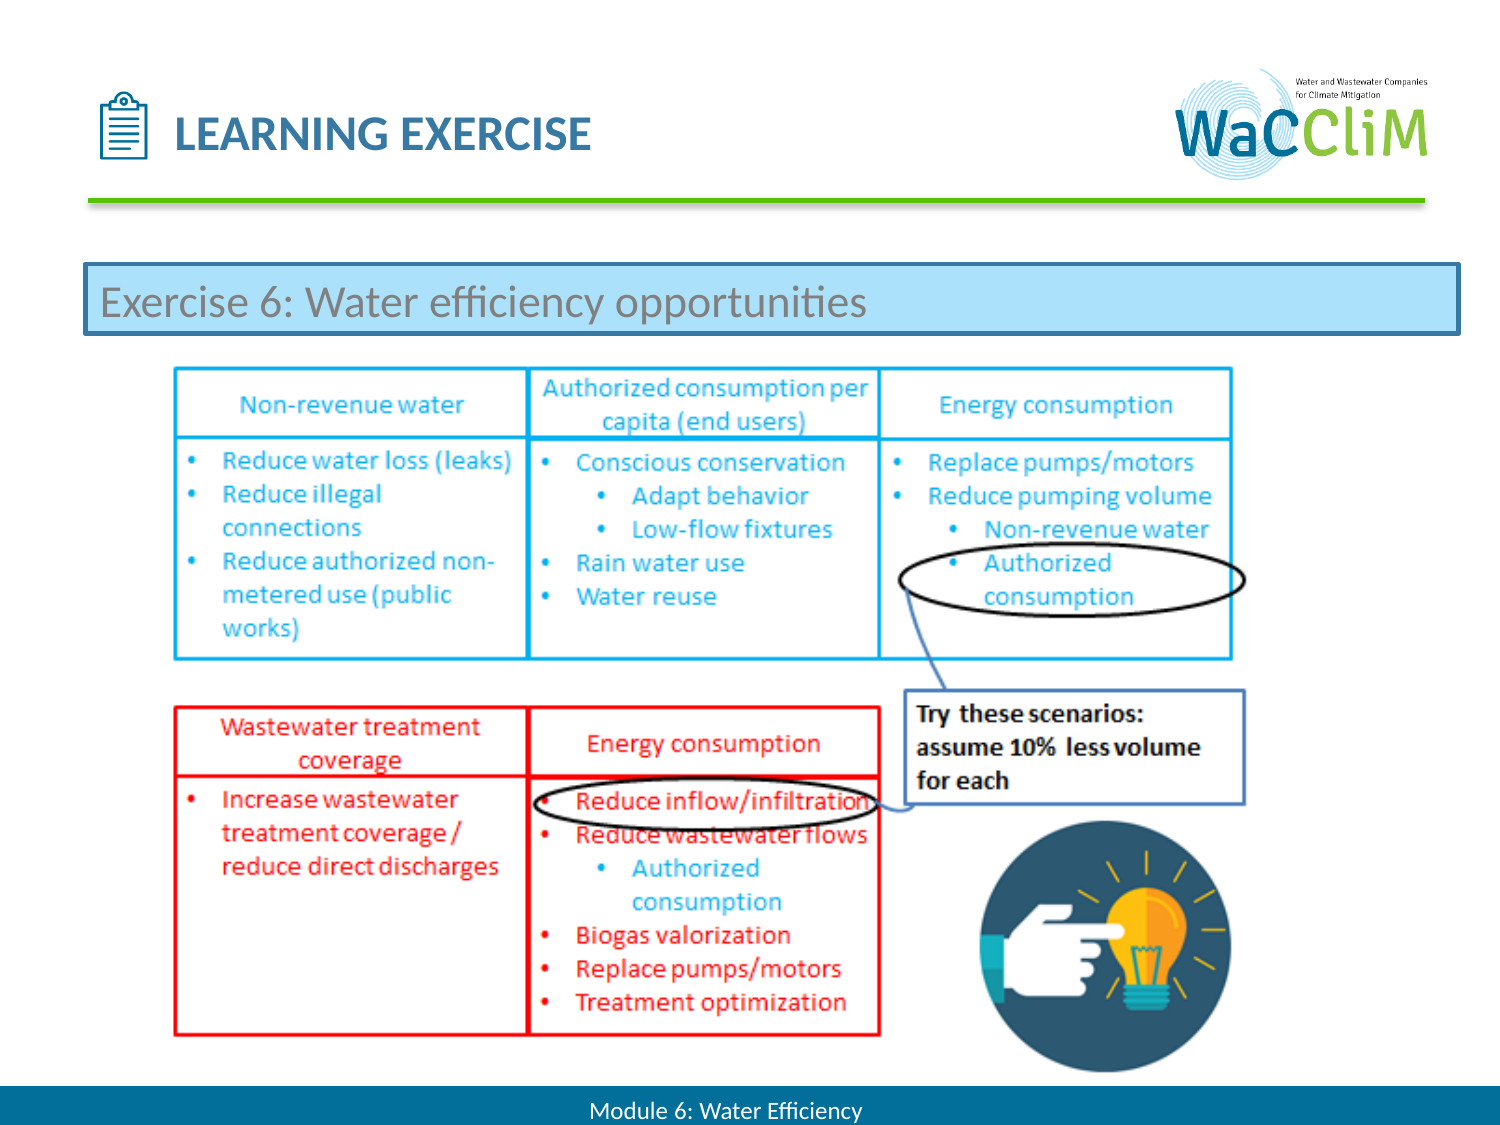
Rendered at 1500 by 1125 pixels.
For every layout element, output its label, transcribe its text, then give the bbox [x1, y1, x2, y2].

text_box Exercise 6: Water efficiency opportunities [85, 264, 1459, 334]
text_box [97, 81, 772, 165]
picture [1103, 0, 1500, 252]
text_box [74, 296, 1425, 1064]
text_box Module 6: Water Efficiency [574, 1088, 884, 1125]
picture [159, 354, 1253, 1081]
